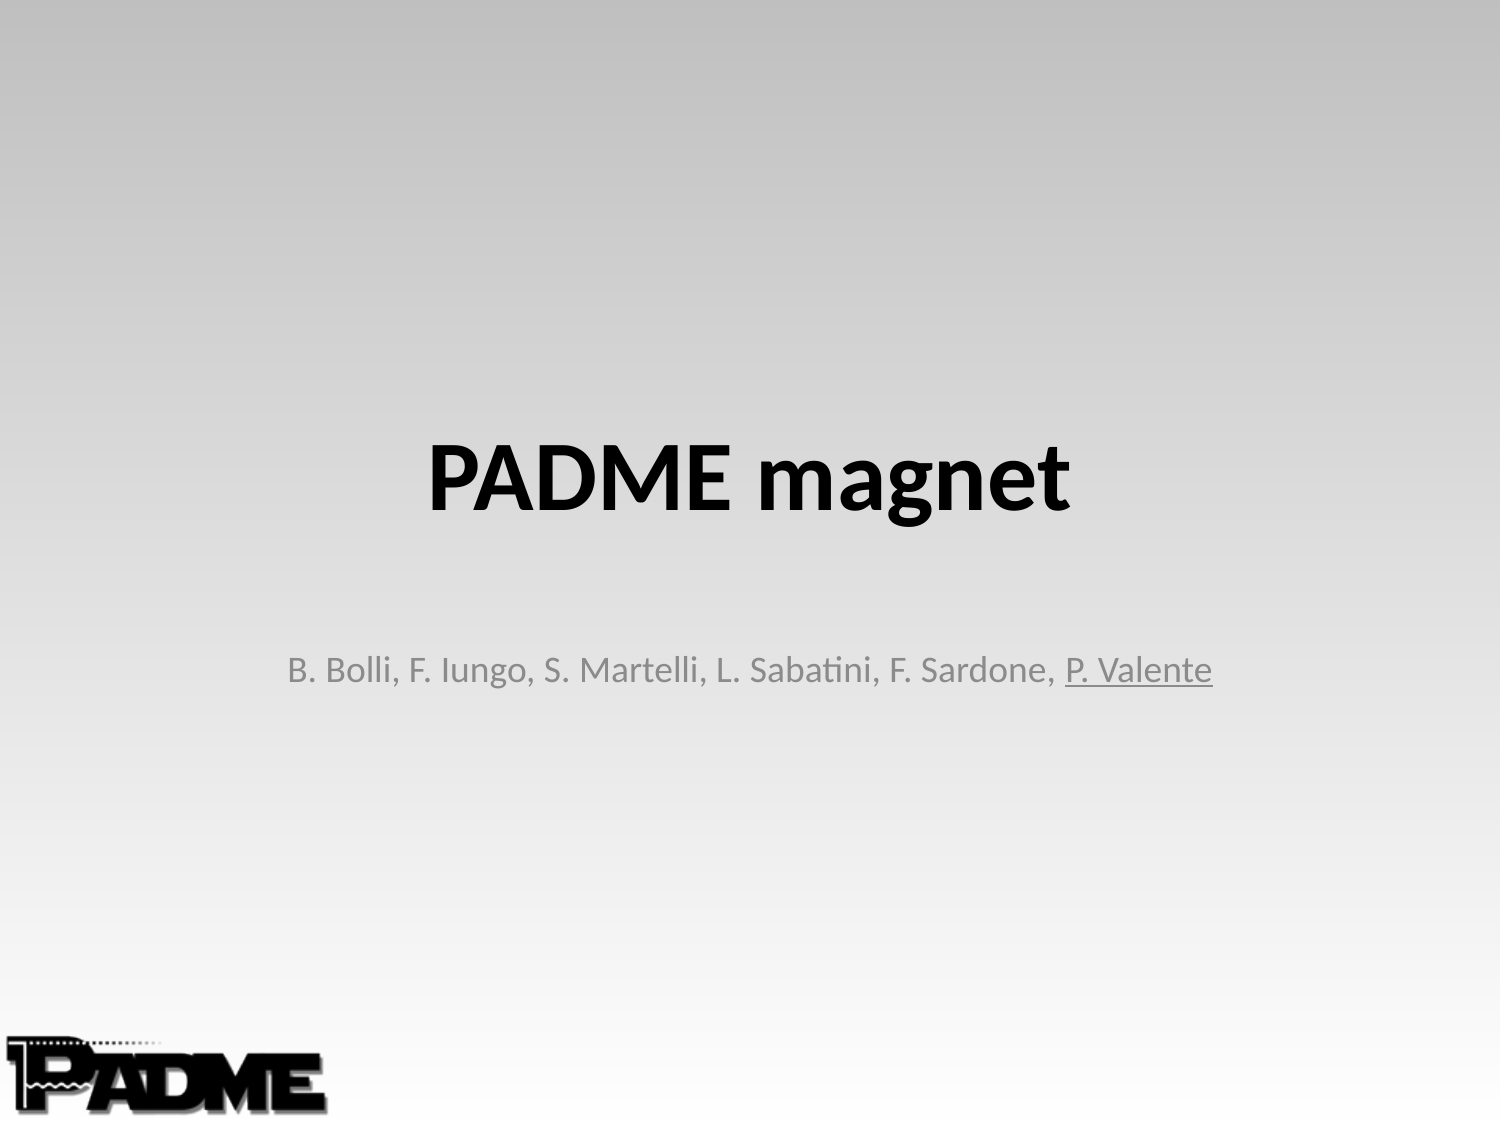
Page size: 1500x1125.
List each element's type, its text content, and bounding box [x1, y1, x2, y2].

subtitle B. Bolli, F. Iungo, S. Martelli, L. Sabatini, F. Sardone, P. Valente [225, 637, 1275, 925]
picture [0, 1027, 332, 1120]
title PADME magnet [112, 349, 1388, 591]
